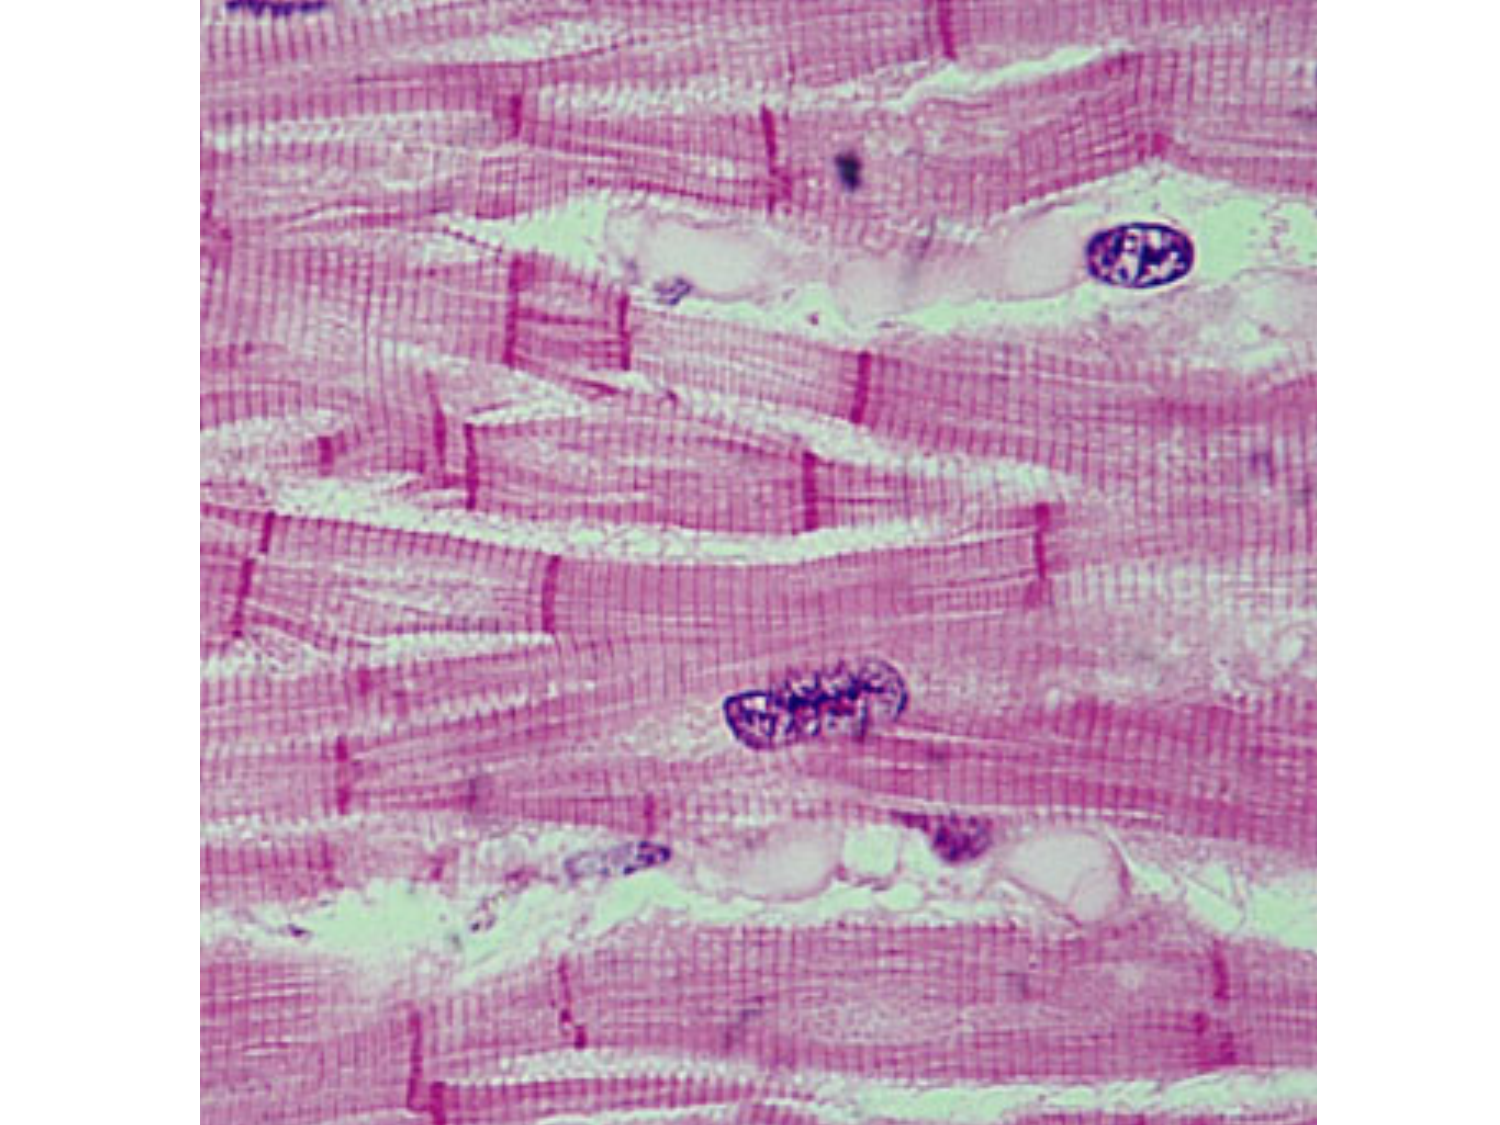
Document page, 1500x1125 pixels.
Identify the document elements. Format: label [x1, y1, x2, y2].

picture [199, 0, 1318, 1125]
